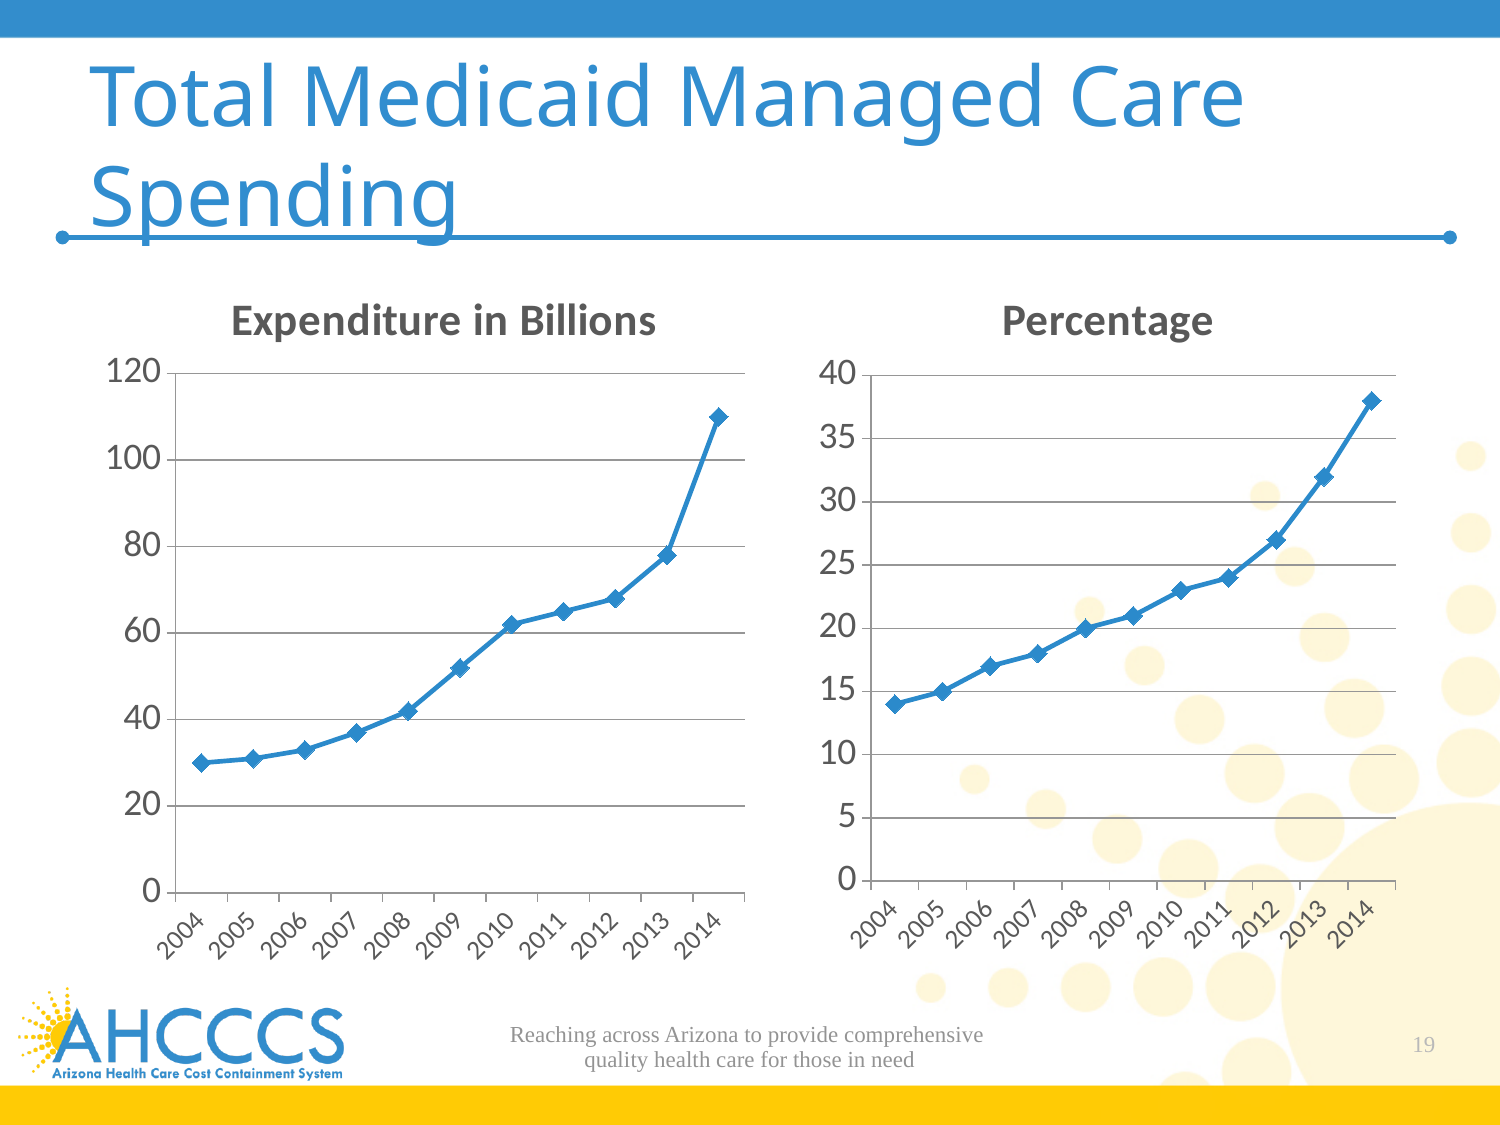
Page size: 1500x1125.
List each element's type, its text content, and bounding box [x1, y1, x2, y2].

chart [62, 262, 776, 981]
footer Reaching across Arizona to provide comprehensive quality health care for those in need [0, 1016, 1500, 1079]
picture [0, 0, 1500, 1016]
title Total Medicaid Managed Care Spending [75, 50, 1438, 250]
picture [0, 1079, 1500, 1125]
chart [787, 262, 1426, 993]
